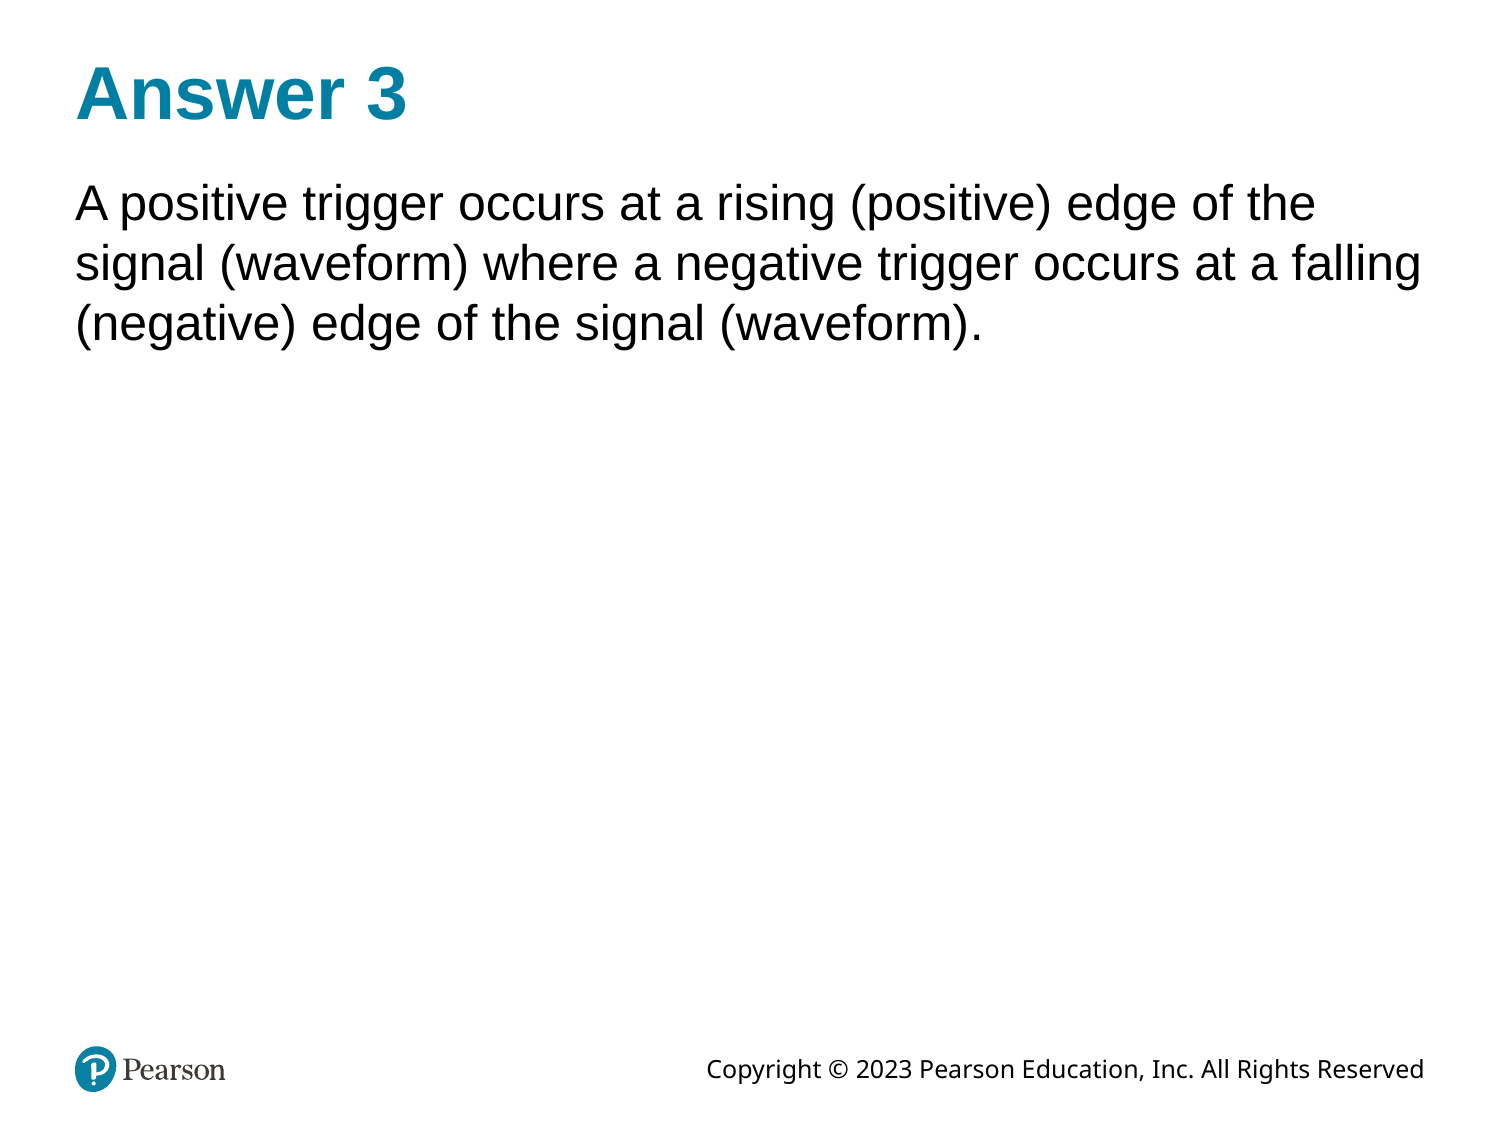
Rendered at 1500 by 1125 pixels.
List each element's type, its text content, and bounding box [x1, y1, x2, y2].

title Answer 3 [75, 37, 1425, 163]
list A positive trigger occurs at a rising (positive) edge of the signal (waveform) where a negative trigger occurs at a falling (negative) edge of the signal (waveform). [75, 163, 1425, 816]
